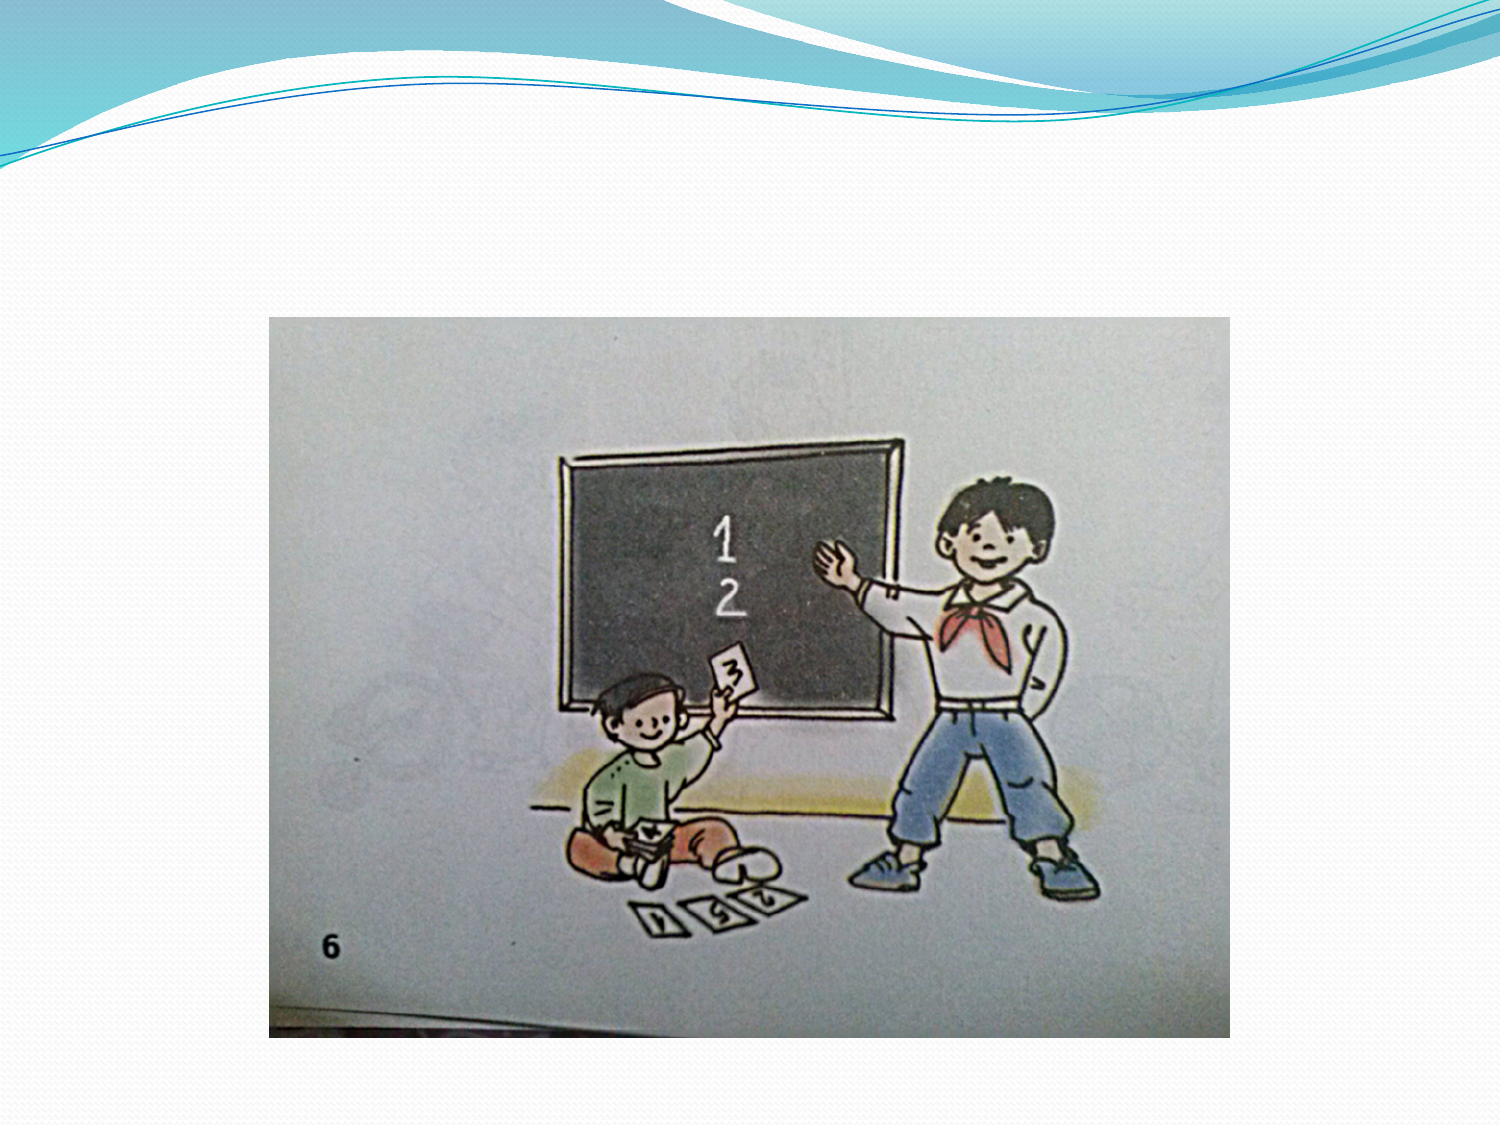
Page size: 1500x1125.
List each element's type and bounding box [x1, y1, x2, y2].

list [269, 317, 1231, 1038]
